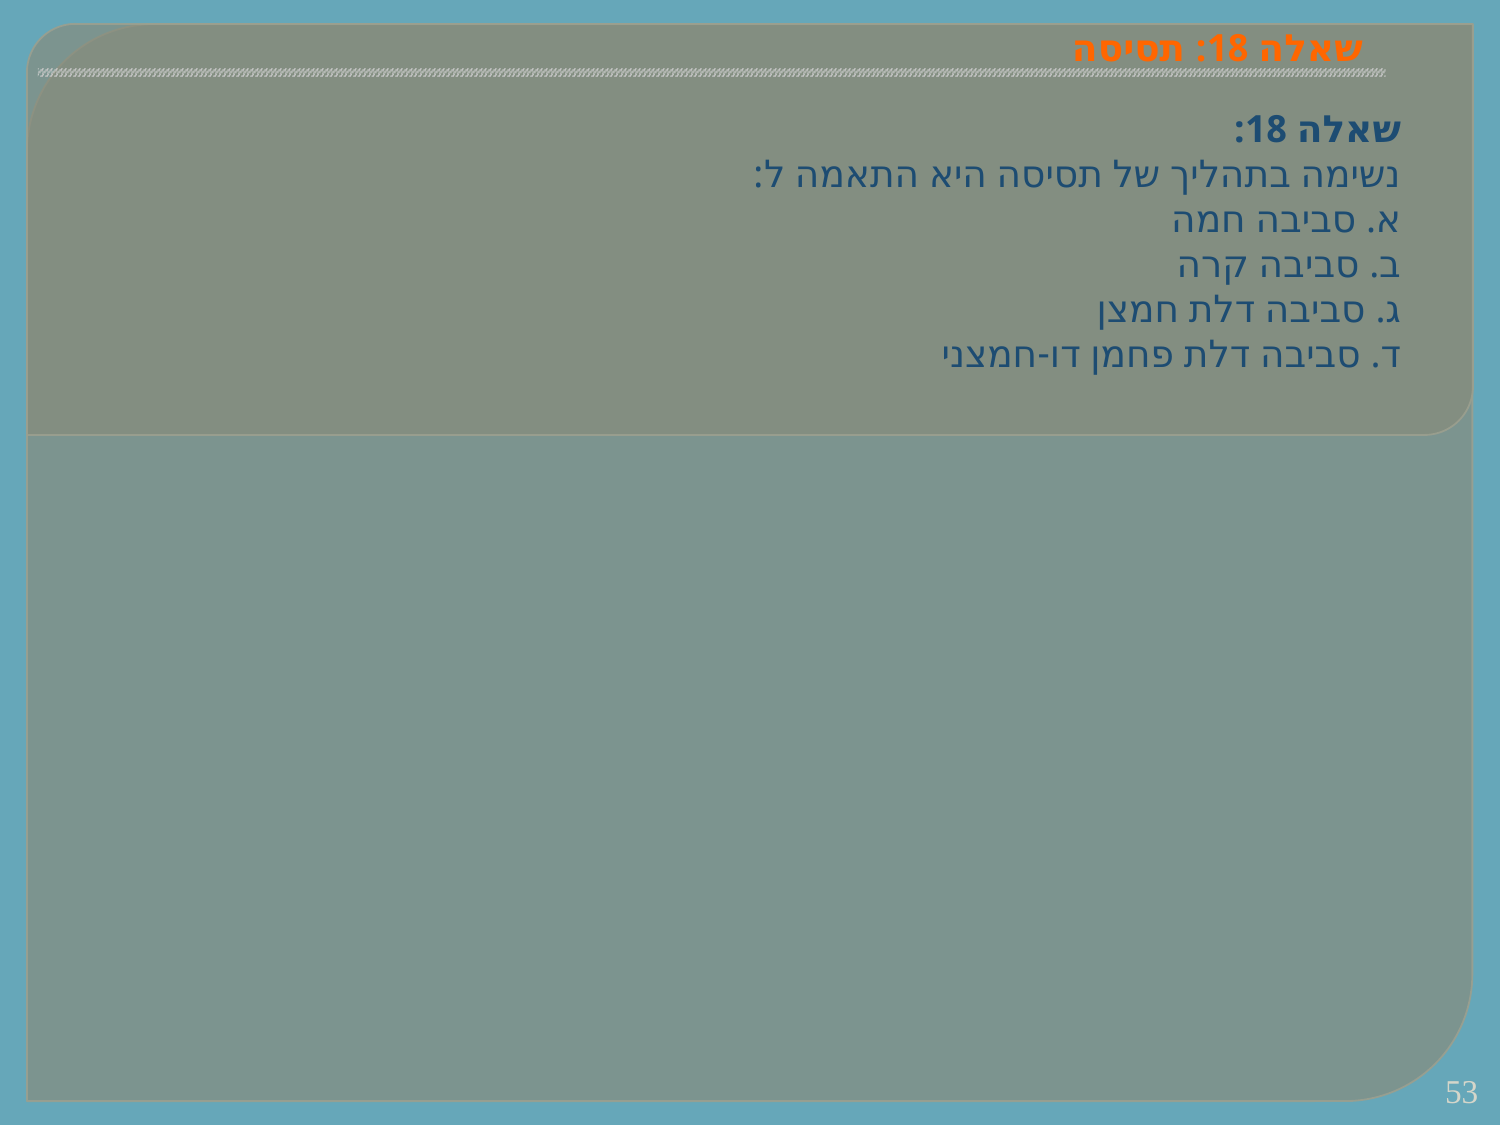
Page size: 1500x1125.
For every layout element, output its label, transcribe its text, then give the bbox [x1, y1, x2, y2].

title שאלה 18: תסיסה [125, 3, 1401, 77]
slide_number 53 [1417, 1067, 1494, 1113]
text_box שאלה 18: נשימה בתהליך של תסיסה היא התאמה ל: א. סביבה חמה ב. סביבה קרה ג. סביבה דלת חמצן ד. סביבה דלת פחמן דו-חמצני [38, 97, 1416, 668]
text_box [35, 66, 1389, 79]
